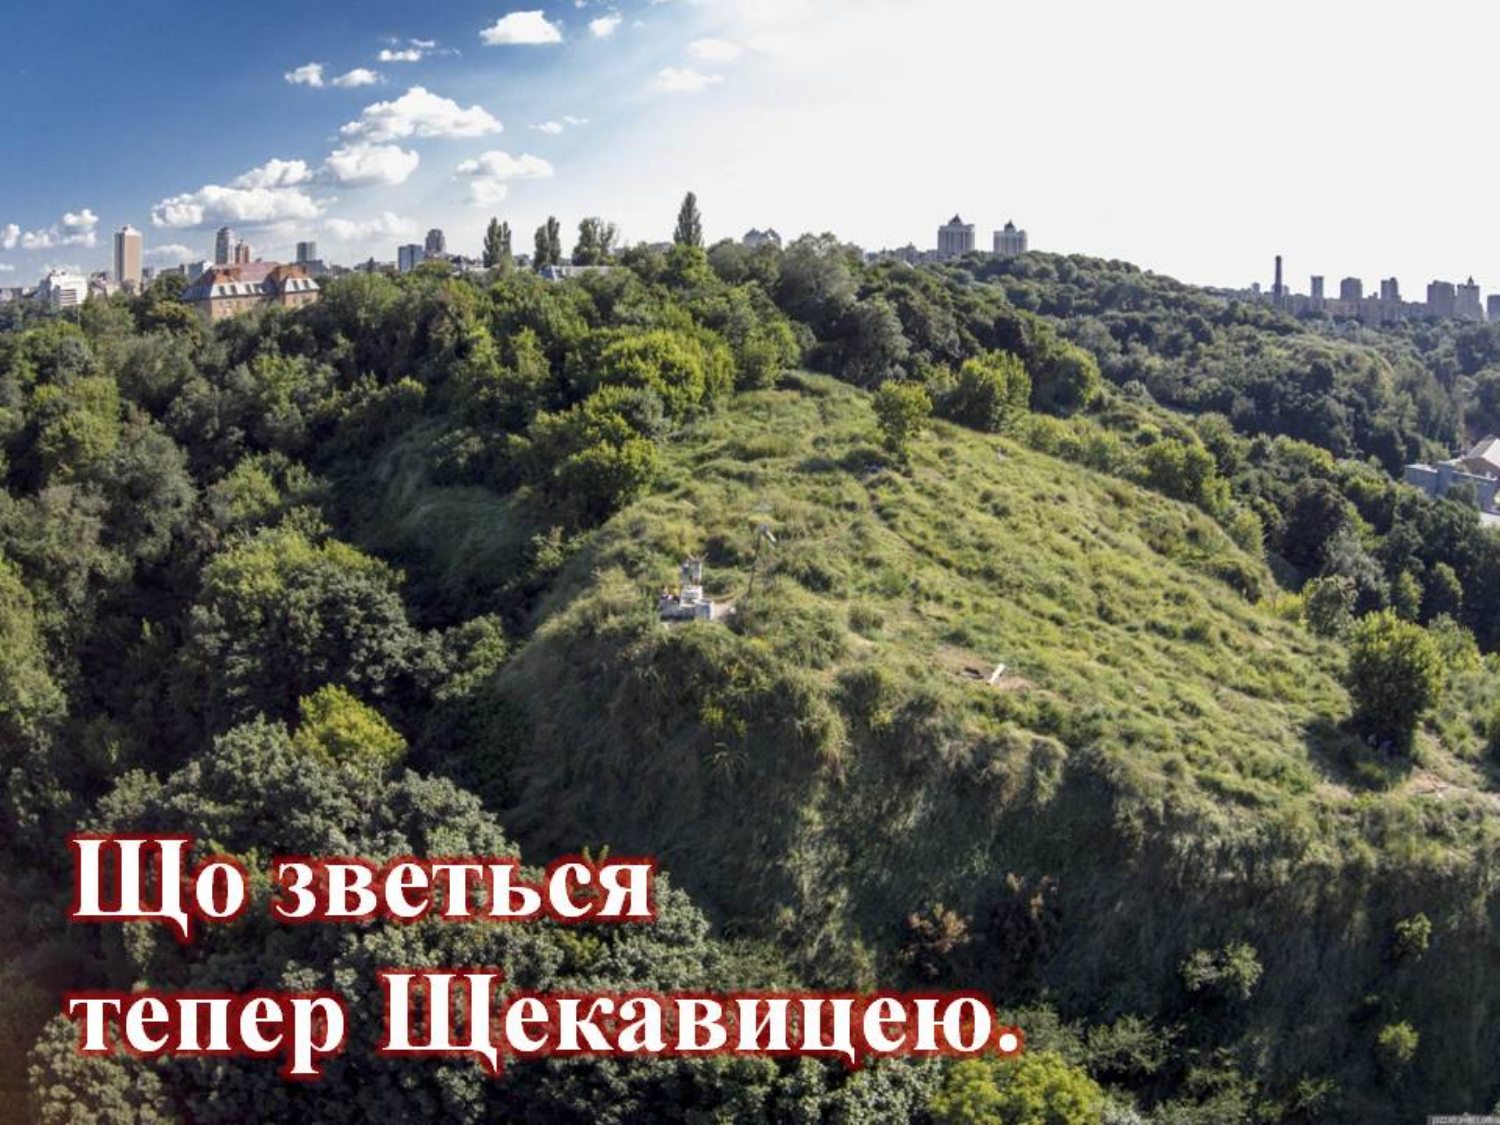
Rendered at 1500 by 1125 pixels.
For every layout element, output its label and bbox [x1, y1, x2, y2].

list [0, 0, 1500, 1125]
